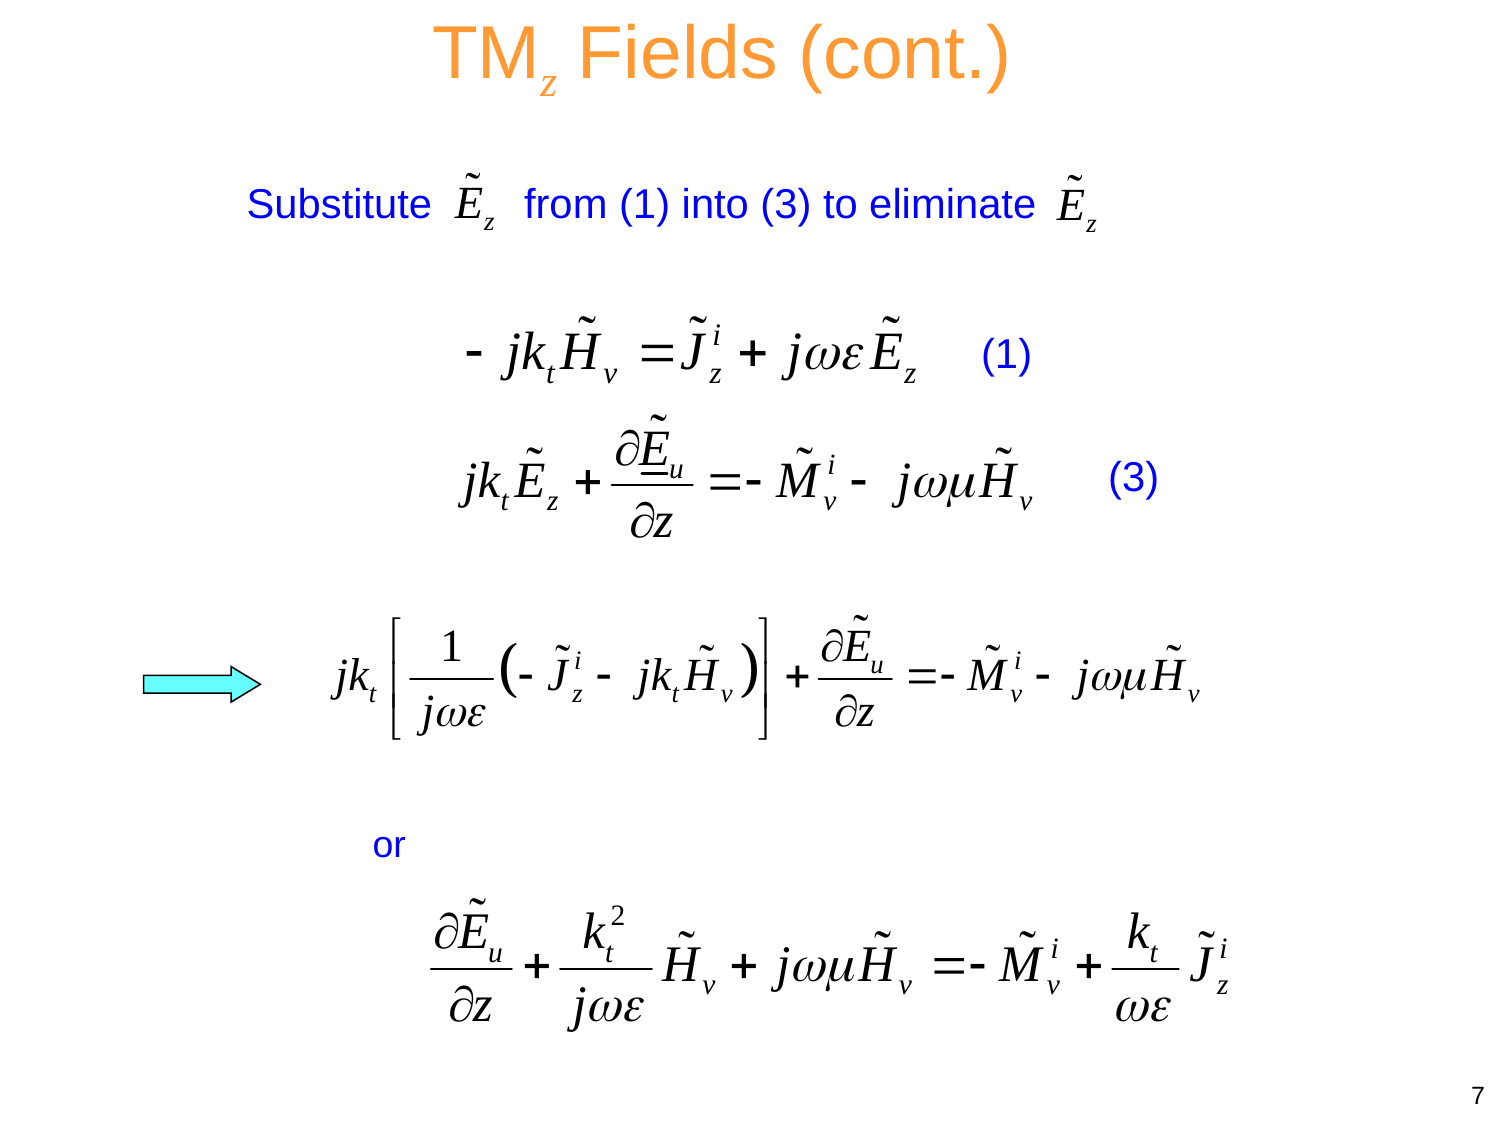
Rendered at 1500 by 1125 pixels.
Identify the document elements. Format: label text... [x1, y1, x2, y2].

text_box [143, 666, 261, 703]
text_box TMz Fields (cont.) [346, 0, 1097, 109]
text_box Substitute from (1) into (3) to eliminate [246, 182, 441, 228]
text_box Substitute from (1) into (3) to eliminate [510, 182, 1043, 228]
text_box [319, 609, 1208, 749]
text_box (1) [966, 319, 1048, 384]
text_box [445, 408, 1042, 549]
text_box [446, 168, 505, 242]
text_box or [357, 812, 421, 873]
text_box (3) [1093, 442, 1175, 507]
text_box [456, 311, 930, 397]
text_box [422, 891, 1238, 1042]
slide_number 7 [1149, 1065, 1500, 1125]
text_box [1048, 170, 1107, 244]
